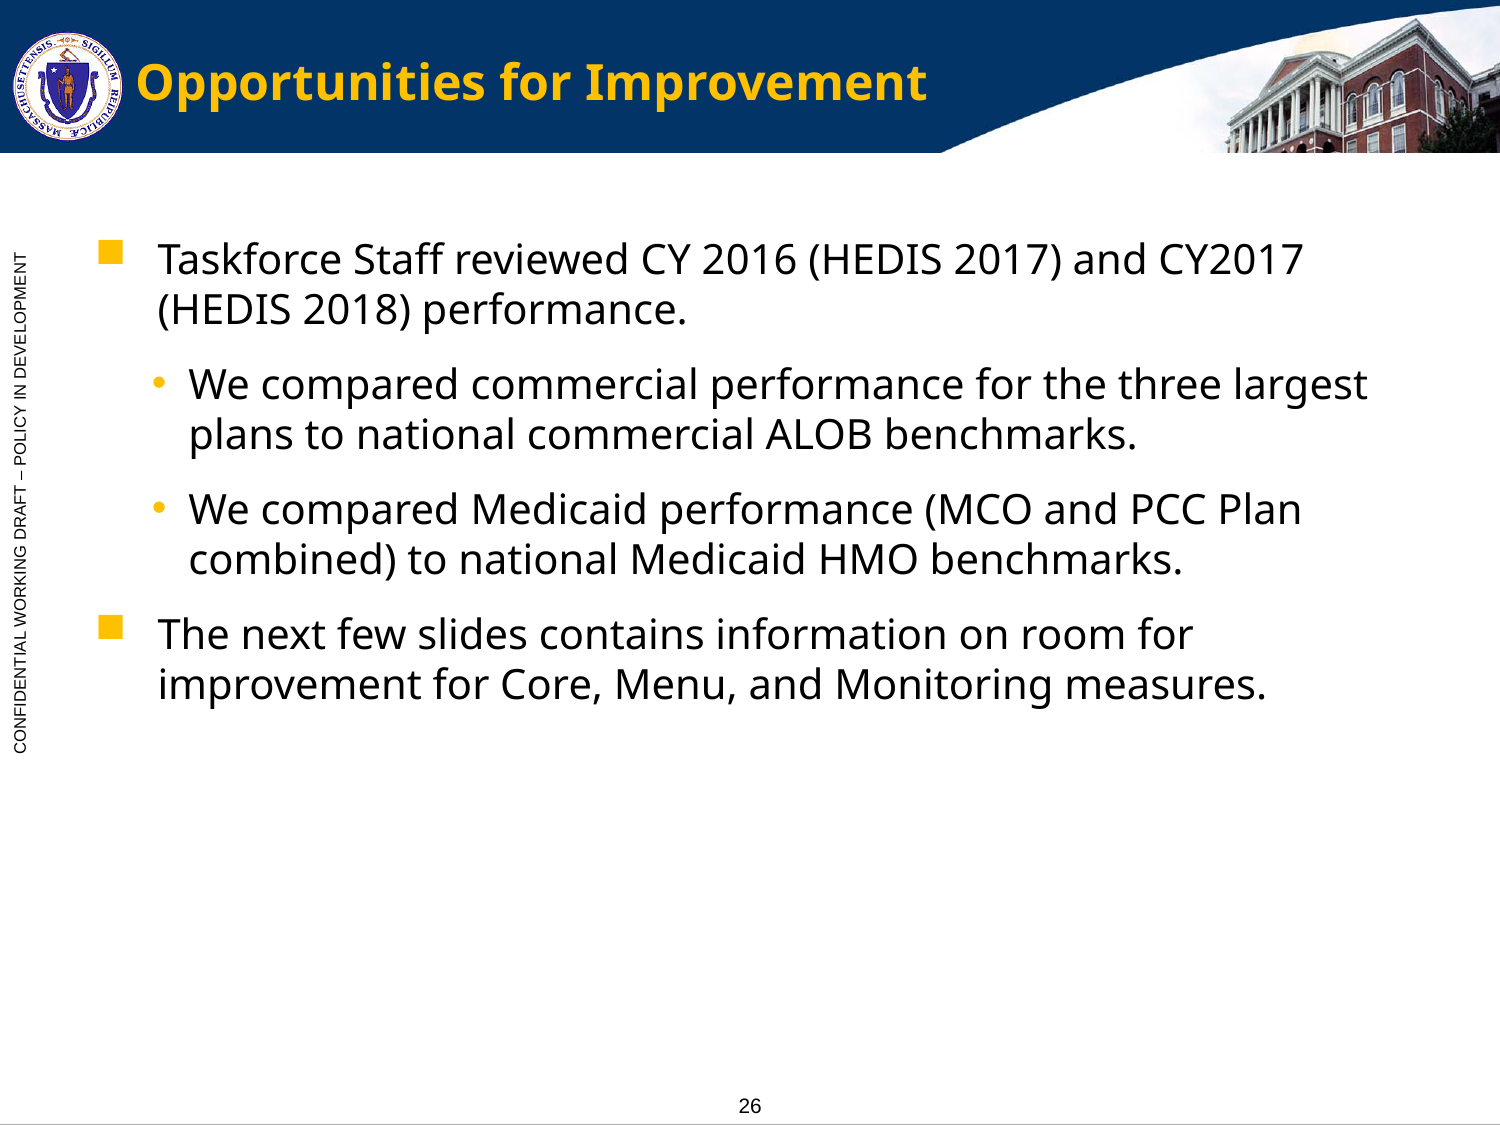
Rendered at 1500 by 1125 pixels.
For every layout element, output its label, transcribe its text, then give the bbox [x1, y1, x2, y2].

picture [0, 0, 1500, 153]
list Taskforce Staff reviewed CY 2016 (HEDIS 2017) and CY2017 (HEDIS 2018) performance. We compared commercial performance for the three largest plans to national commercial ALOB benchmarks. We compared Medicaid performance (MCO and PCC Plan combined) to national Medicaid HMO benchmarks. The next few slides contains information on room for improvement for Core, Menu, and Monitoring measures. [87, 224, 1413, 973]
title Opportunities for Improvement [120, 17, 1051, 144]
